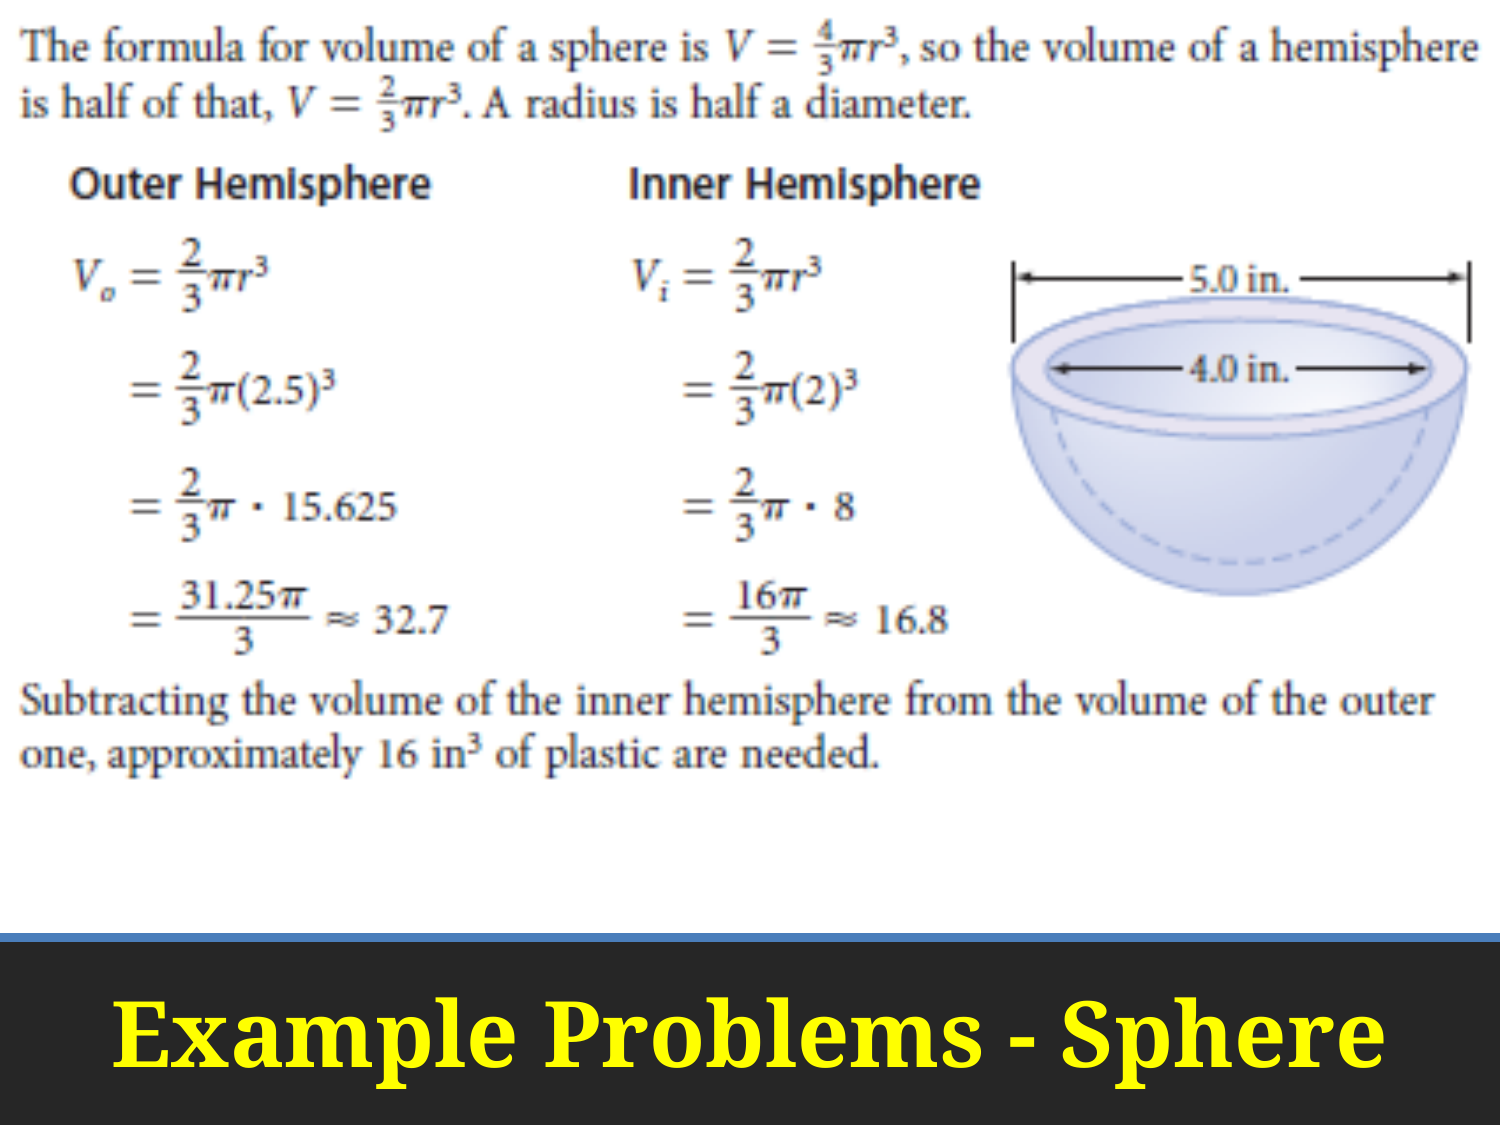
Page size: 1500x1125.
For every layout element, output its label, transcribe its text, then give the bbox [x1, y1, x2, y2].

picture [0, 0, 1500, 809]
title Example Problems - Sphere [37, 937, 1463, 1125]
